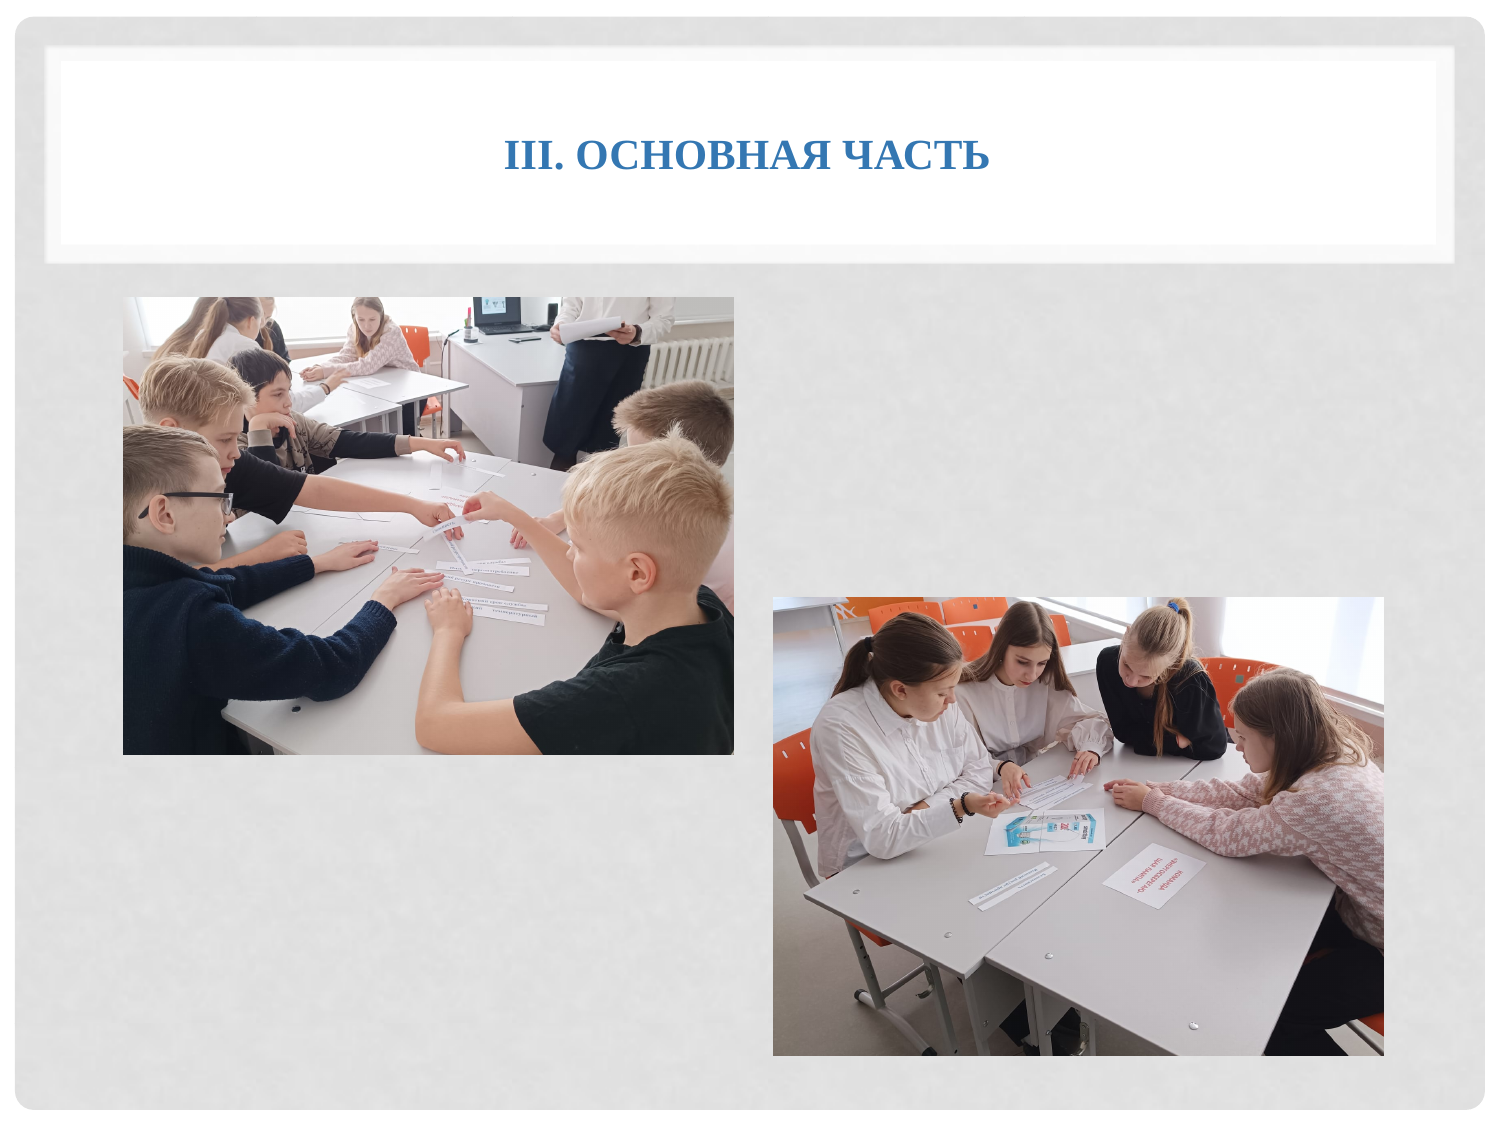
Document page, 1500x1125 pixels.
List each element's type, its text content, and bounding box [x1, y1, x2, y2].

picture [123, 296, 734, 755]
picture [773, 597, 1384, 1056]
title III. Основная часть [69, 66, 1425, 238]
